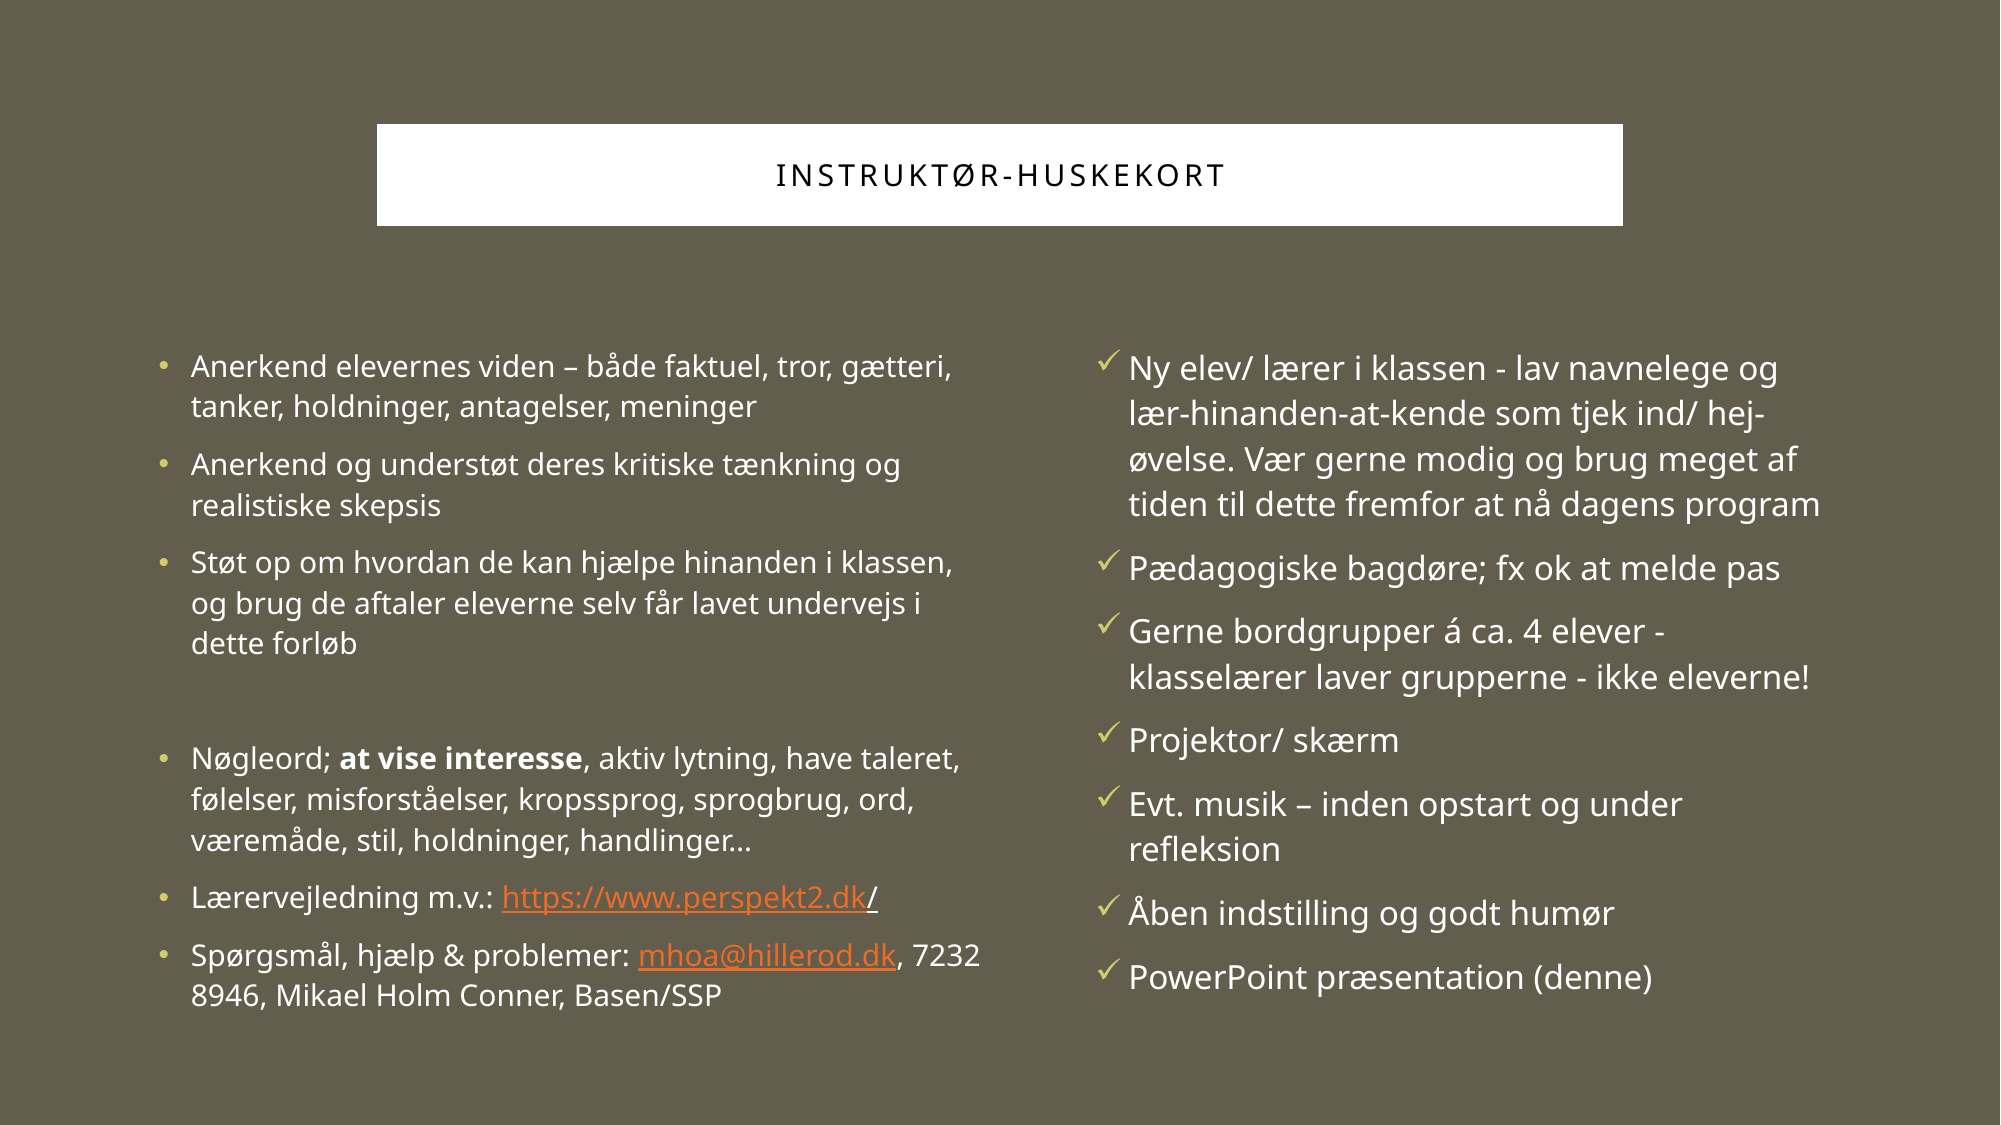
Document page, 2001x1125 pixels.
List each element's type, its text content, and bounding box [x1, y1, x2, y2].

text_box Instruktør-HUSKEKORT [379, 127, 1621, 224]
text_box Anerkend elevernes viden – både faktuel, tror, gætteri, tanker, holdninger, antagelser, meninger Anerkend og understøt deres kritiske tænkning og realistiske skepsis Støt op om hvordan de kan hjælpe hinanden i klassen, og brug de aftaler eleverne selv får lavet undervejs i dette forløb Nøgleord; at vise interesse, aktiv lytning, have taleret, følelser, misforståelser, kropssprog, sprogbrug, ord, væremåde, stil, holdninger, handlinger… Lærervejledning m.v.: https://www.perspekt2.dk/ Spørgsmål, hjælp & problemer: mhoa@hillerod.dk, 7232 8946, Mikael Holm Conner, Basen/SSP [143, 337, 1000, 1036]
text_box Ny elev/ lærer i klassen - lav navnelege og lær-hinanden-at-kende som tjek ind/ hej-øvelse. Vær gerne modig og brug meget af tiden til dette fremfor at nå dagens program Pædagogiske bagdøre; fx ok at melde pas Gerne bordgrupper á ca. 4 elever - klasselærer laver grupperne - ikke eleverne! Projektor/ skærm Evt. musik – inden opstart og under refleksion Åben indstilling og godt humør PowerPoint præsentation (denne) [1080, 337, 1853, 1063]
